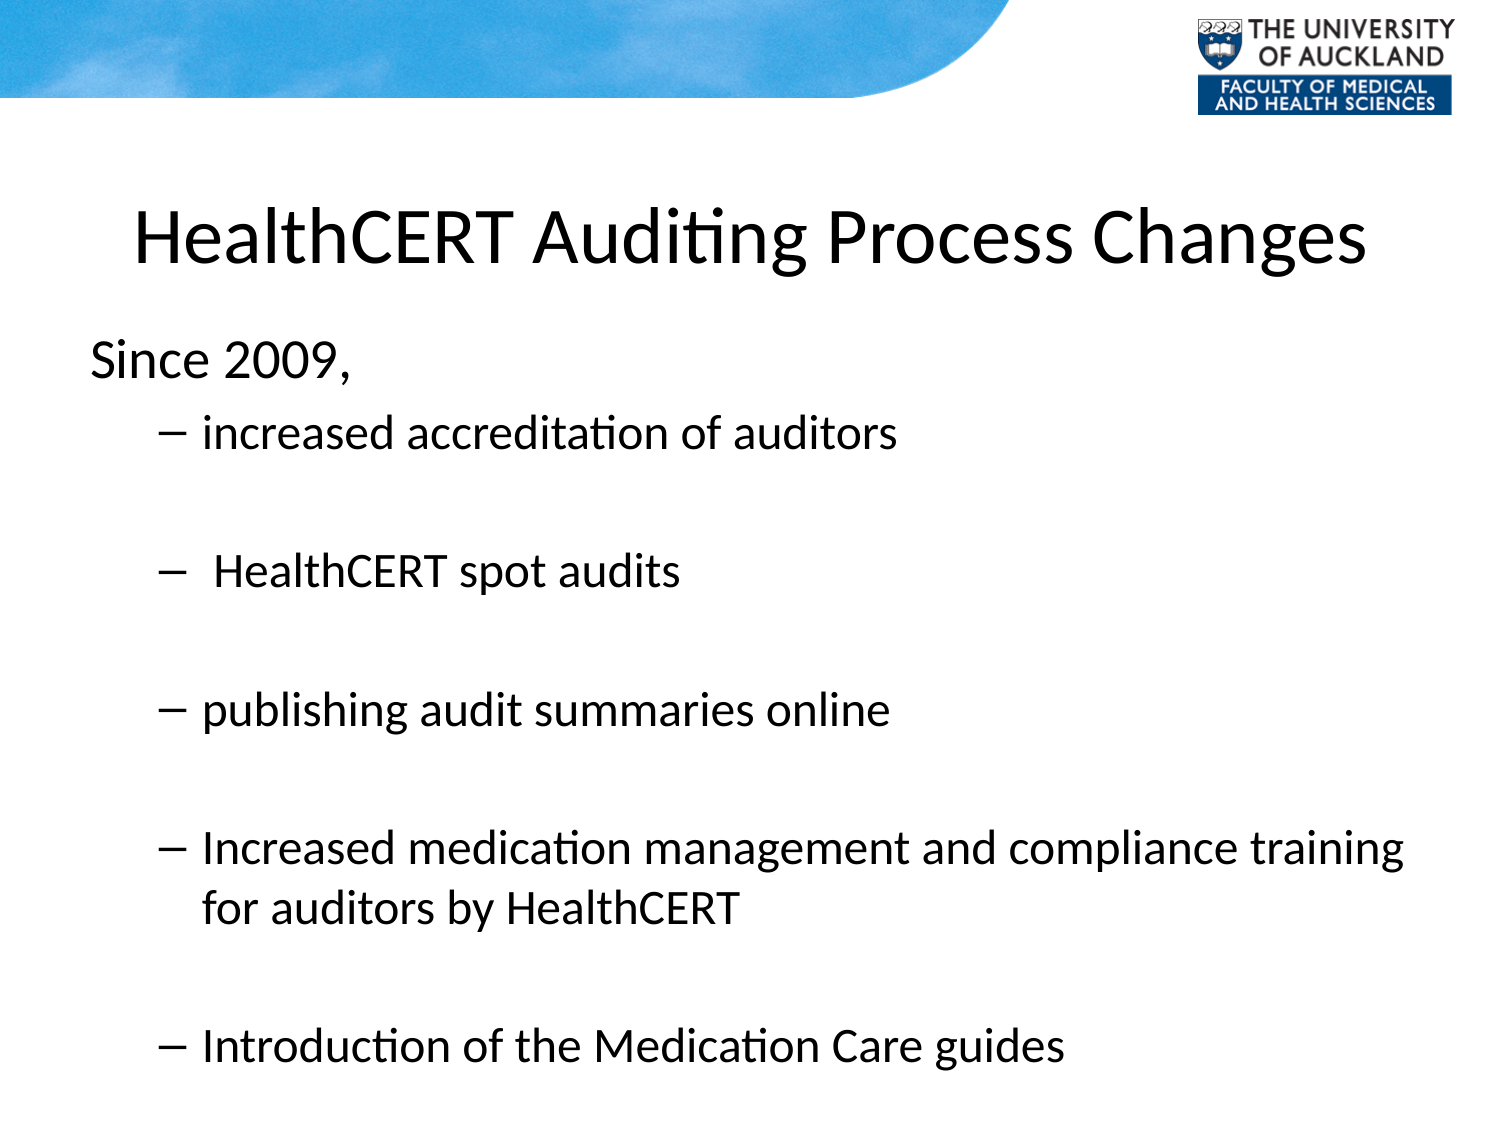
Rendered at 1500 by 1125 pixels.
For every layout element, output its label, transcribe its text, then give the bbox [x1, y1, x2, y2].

title HealthCERT Auditing Process Changes [76, 137, 1427, 314]
list Since 2009, increased accreditation of auditors HealthCERT spot audits publishing audit summaries online Increased medication management and compliance training for auditors by HealthCERT Introduction of the Medication Care guides [75, 314, 1459, 1083]
picture [0, 0, 1016, 98]
picture [1198, 19, 1455, 115]
